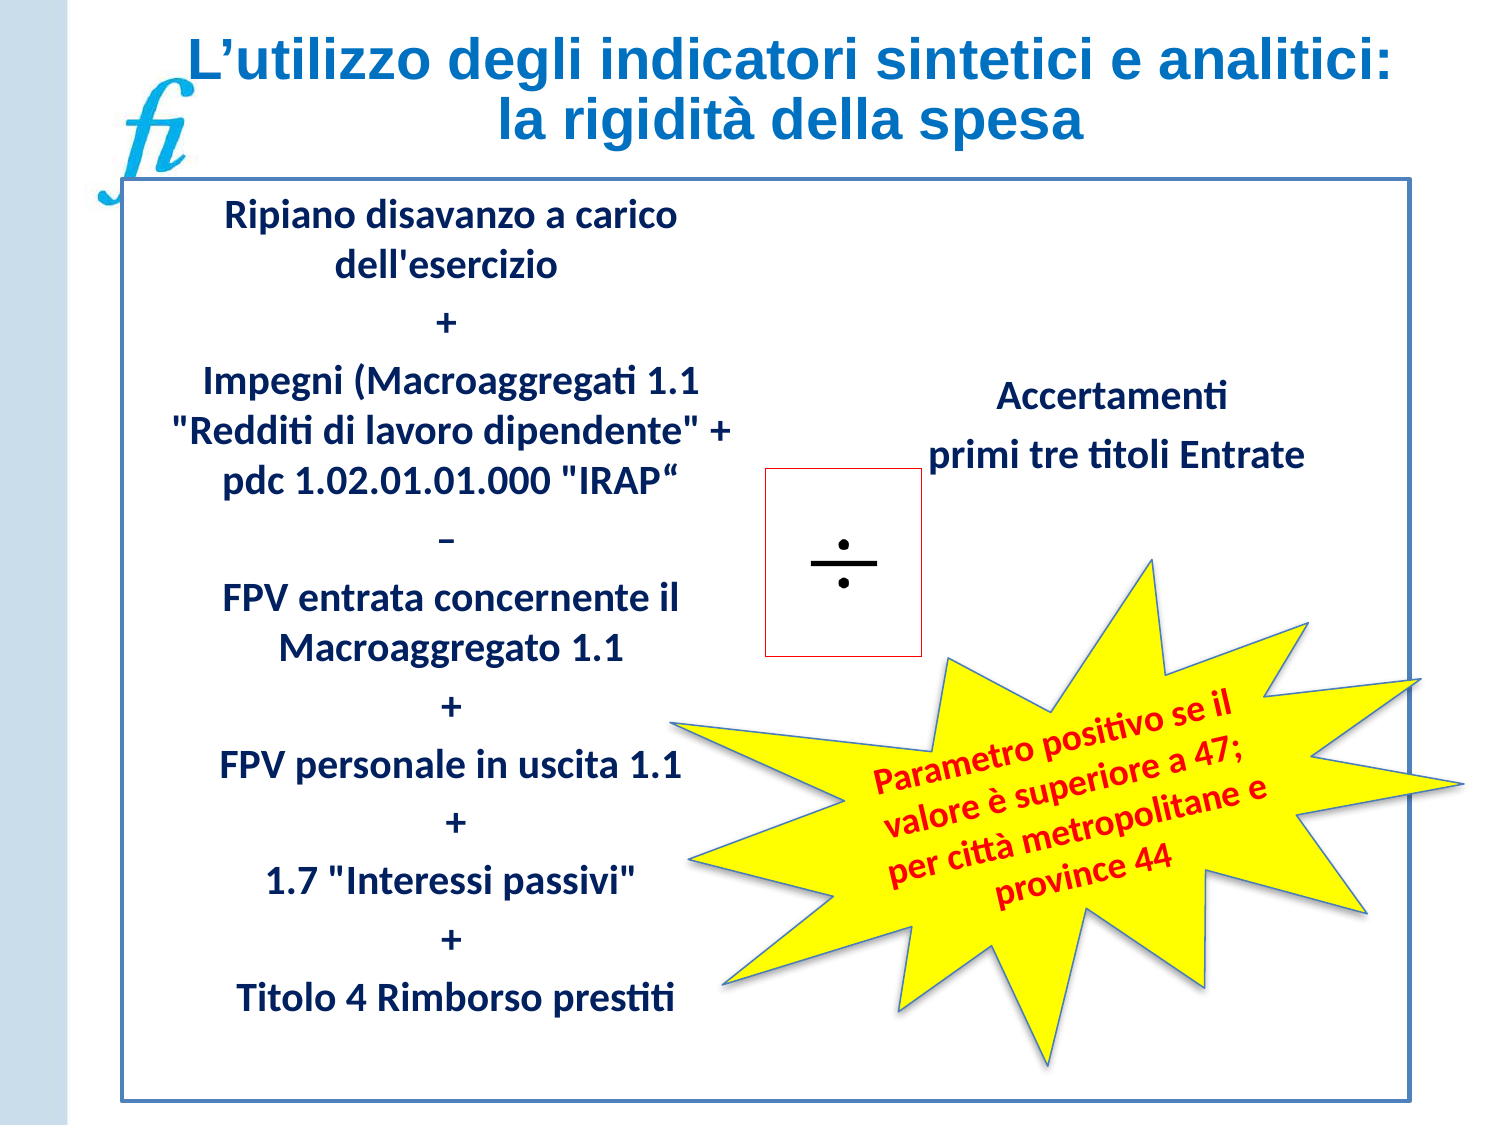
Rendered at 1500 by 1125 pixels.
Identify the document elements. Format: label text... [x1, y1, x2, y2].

text_box Parametro positivo se il valore è superiore a 47; per città metropolitane e province 44 [669, 558, 1465, 1067]
list Ripiano disavanzo a carico dell'esercizio + Impegni (Macroaggregati 1.1 "Redditi di lavoro dipendente" + pdc 1.02.01.01.000 "IRAP“ – FPV entrata concernente il Macroaggregato 1.1 + FPV personale in uscita 1.1 + 1.7 "Interessi passivi" + Titolo 4 Rimborso prestiti Accertamenti primi tre titoli Entrate [120, 177, 1412, 1103]
picture [0, 0, 1500, 1125]
title L’utilizzo degli indicatori sintetici e analitici: la rigidità della spesa [172, 23, 1410, 168]
